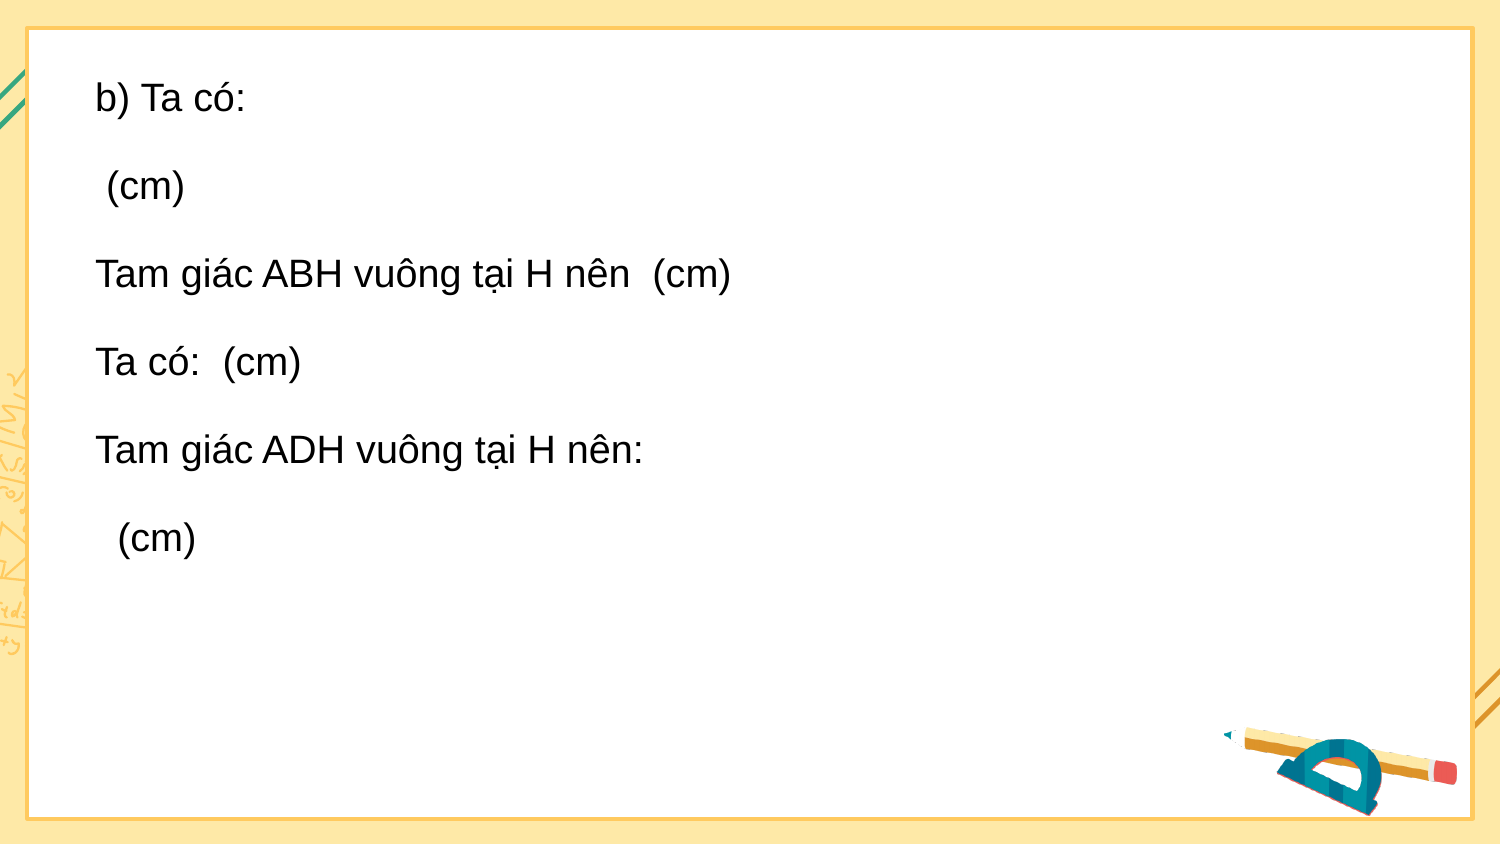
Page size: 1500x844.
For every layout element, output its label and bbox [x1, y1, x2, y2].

text_box [25, 26, 1475, 821]
picture [1224, 726, 1458, 816]
